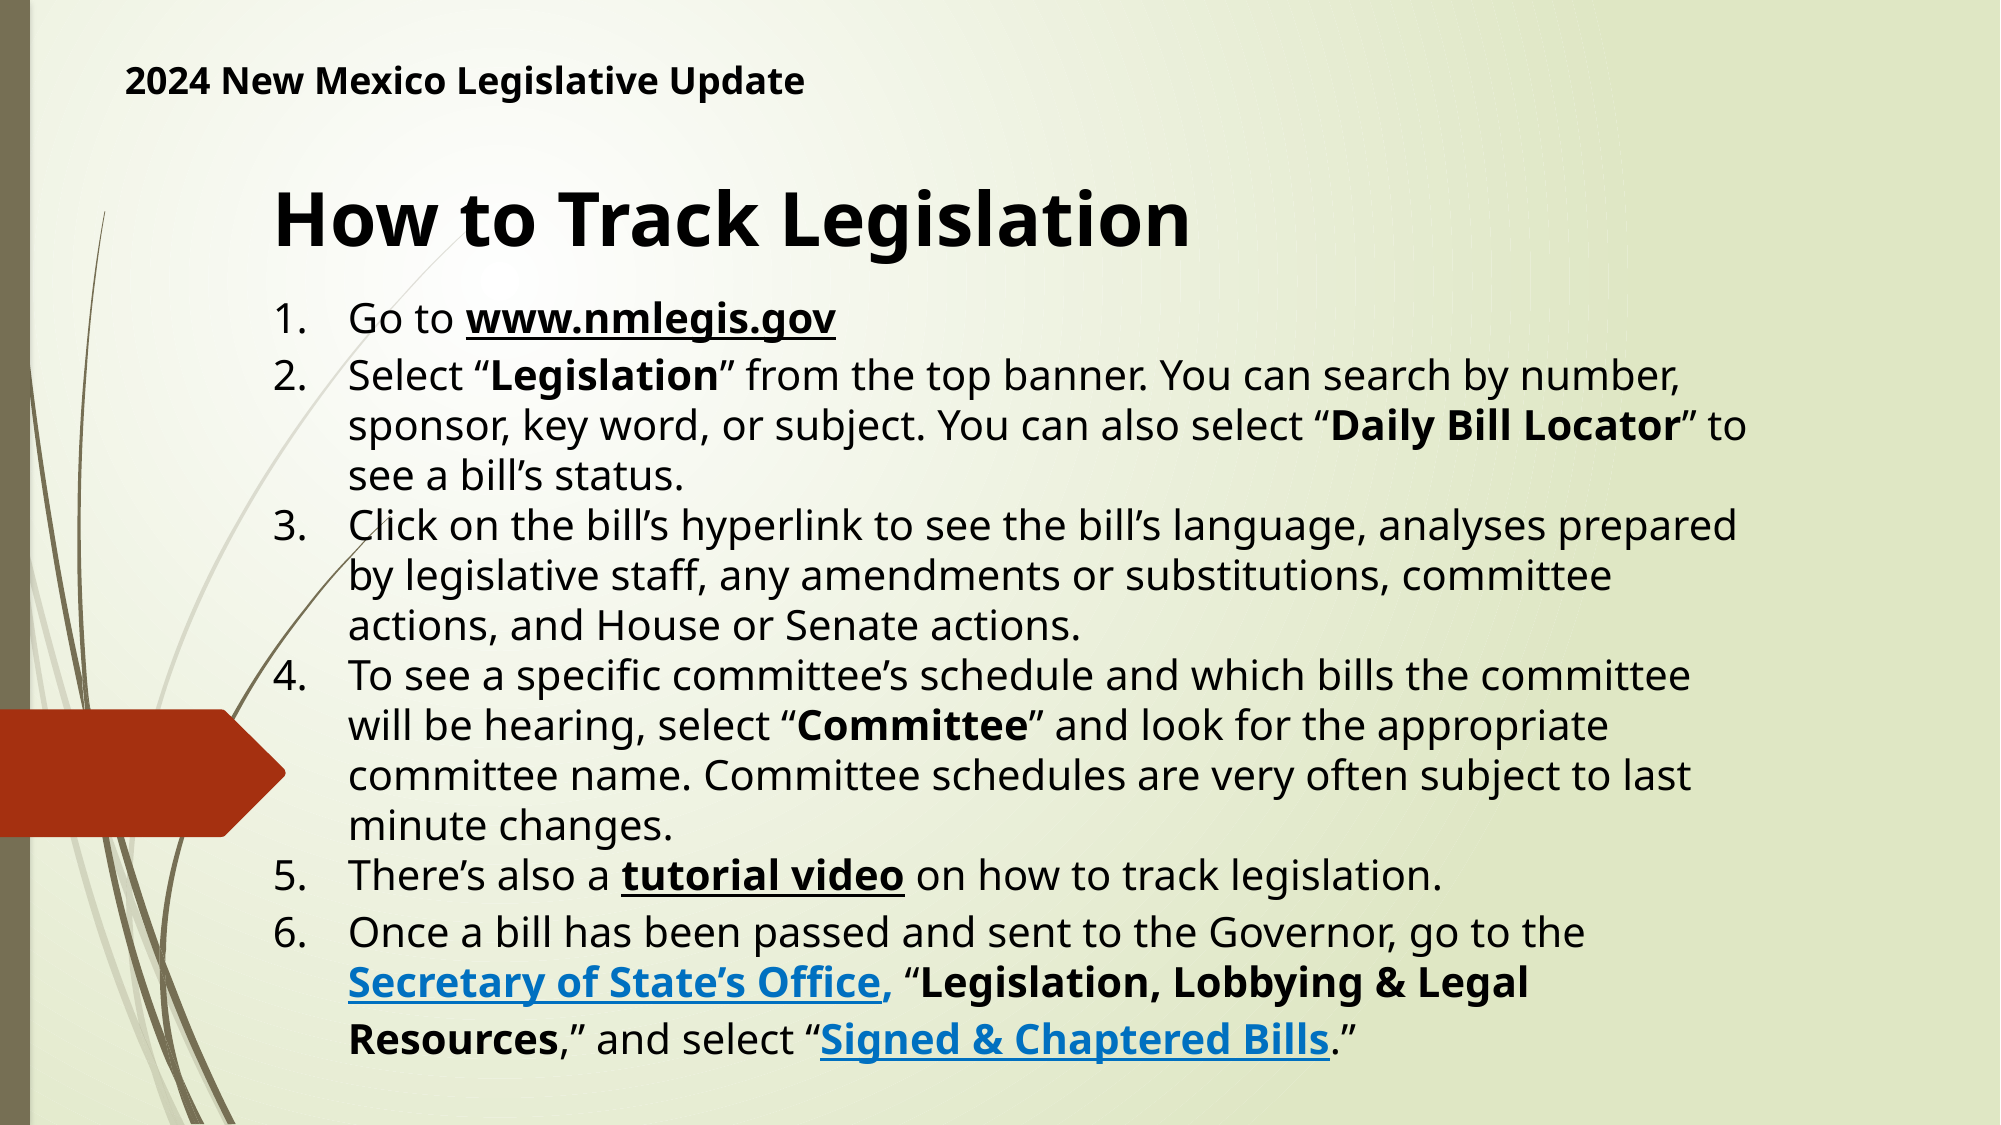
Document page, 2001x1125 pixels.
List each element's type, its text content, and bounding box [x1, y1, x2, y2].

text_box 2024 New Mexico Legislative Update [110, 49, 840, 110]
text_box How to Track Legislation Go to www.nmlegis.gov Select “Legislation” from the top banner. You can search by number, sponsor, key word, or subject. You can also select “Daily Bill Locator” to see a bill’s status. Click on the bill’s hyperlink to see the bill’s language, analyses prepared by legislative staff, any amendments or substitutions, committee actions, and House or Senate actions. To see a specific committee’s schedule and which bills the committee will be hearing, select “Committee” and look for the appropriate committee name. Committee schedules are very often subject to last minute changes. There’s also a tutorial video on how to track legislation. Once a bill has been passed and sent to the Governor, go to the Secretary of State’s Office, “Legislation, Lobbying & Legal Resources,” and select “Signed & Chaptered Bills.” [258, 164, 1772, 1125]
